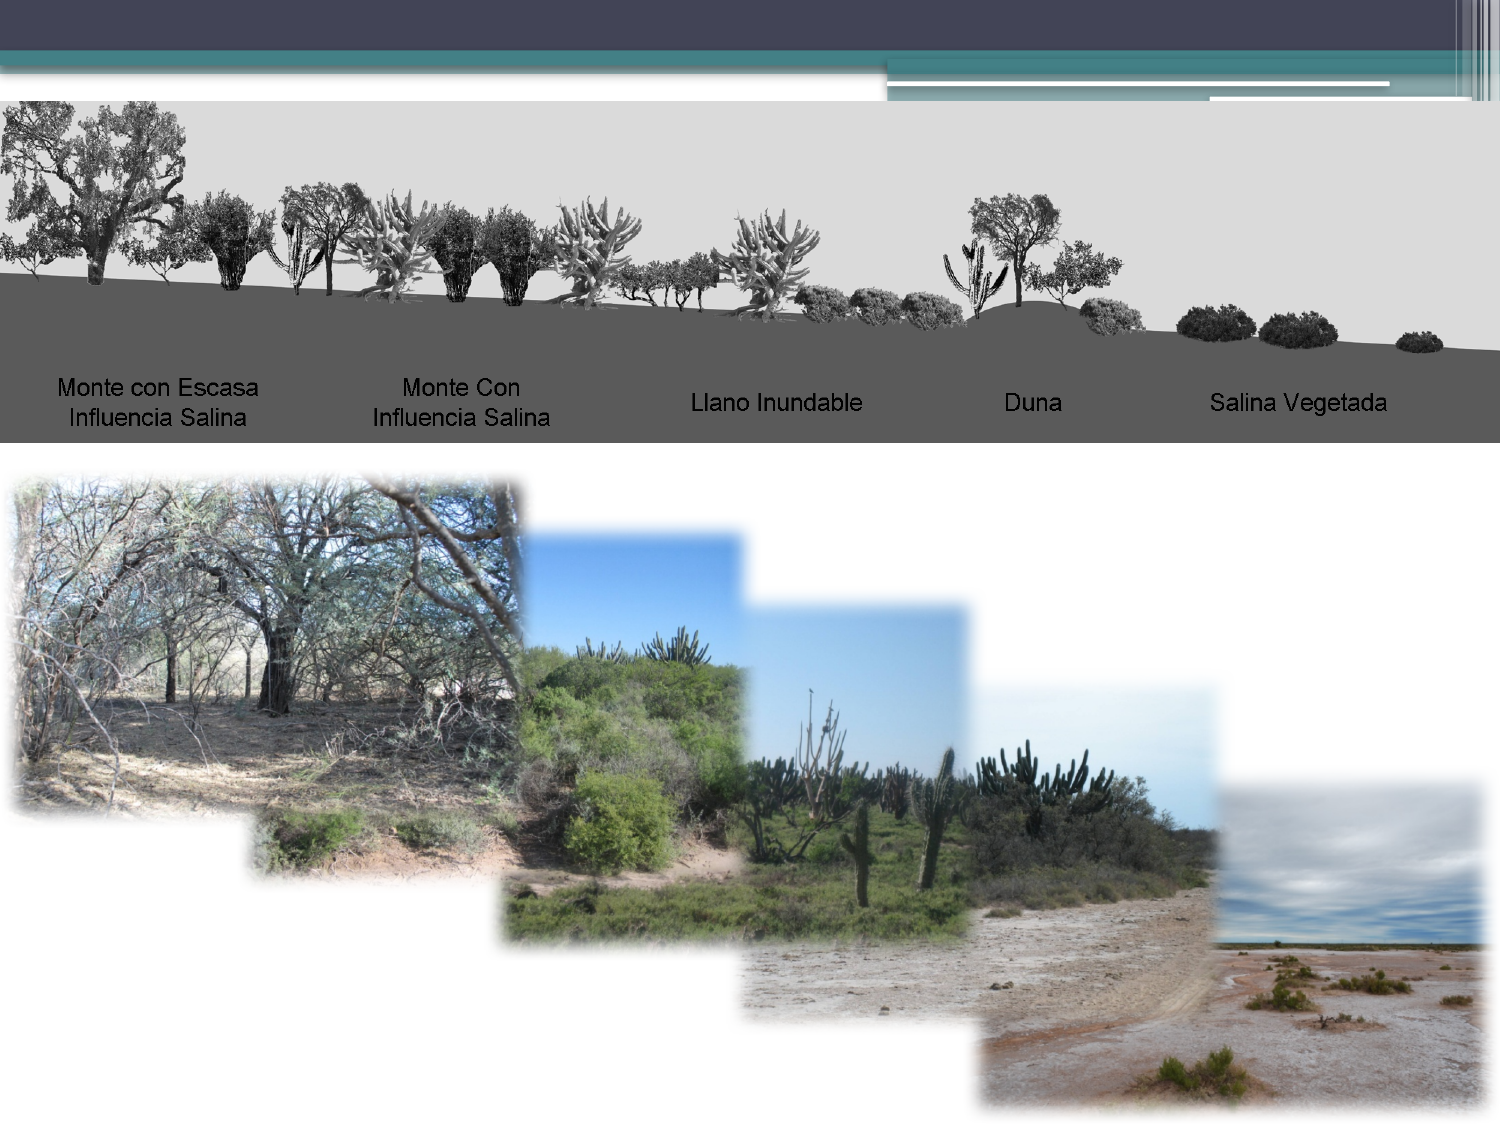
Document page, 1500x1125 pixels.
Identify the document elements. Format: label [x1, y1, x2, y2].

picture [0, 101, 1500, 444]
picture [0, 467, 1500, 1125]
